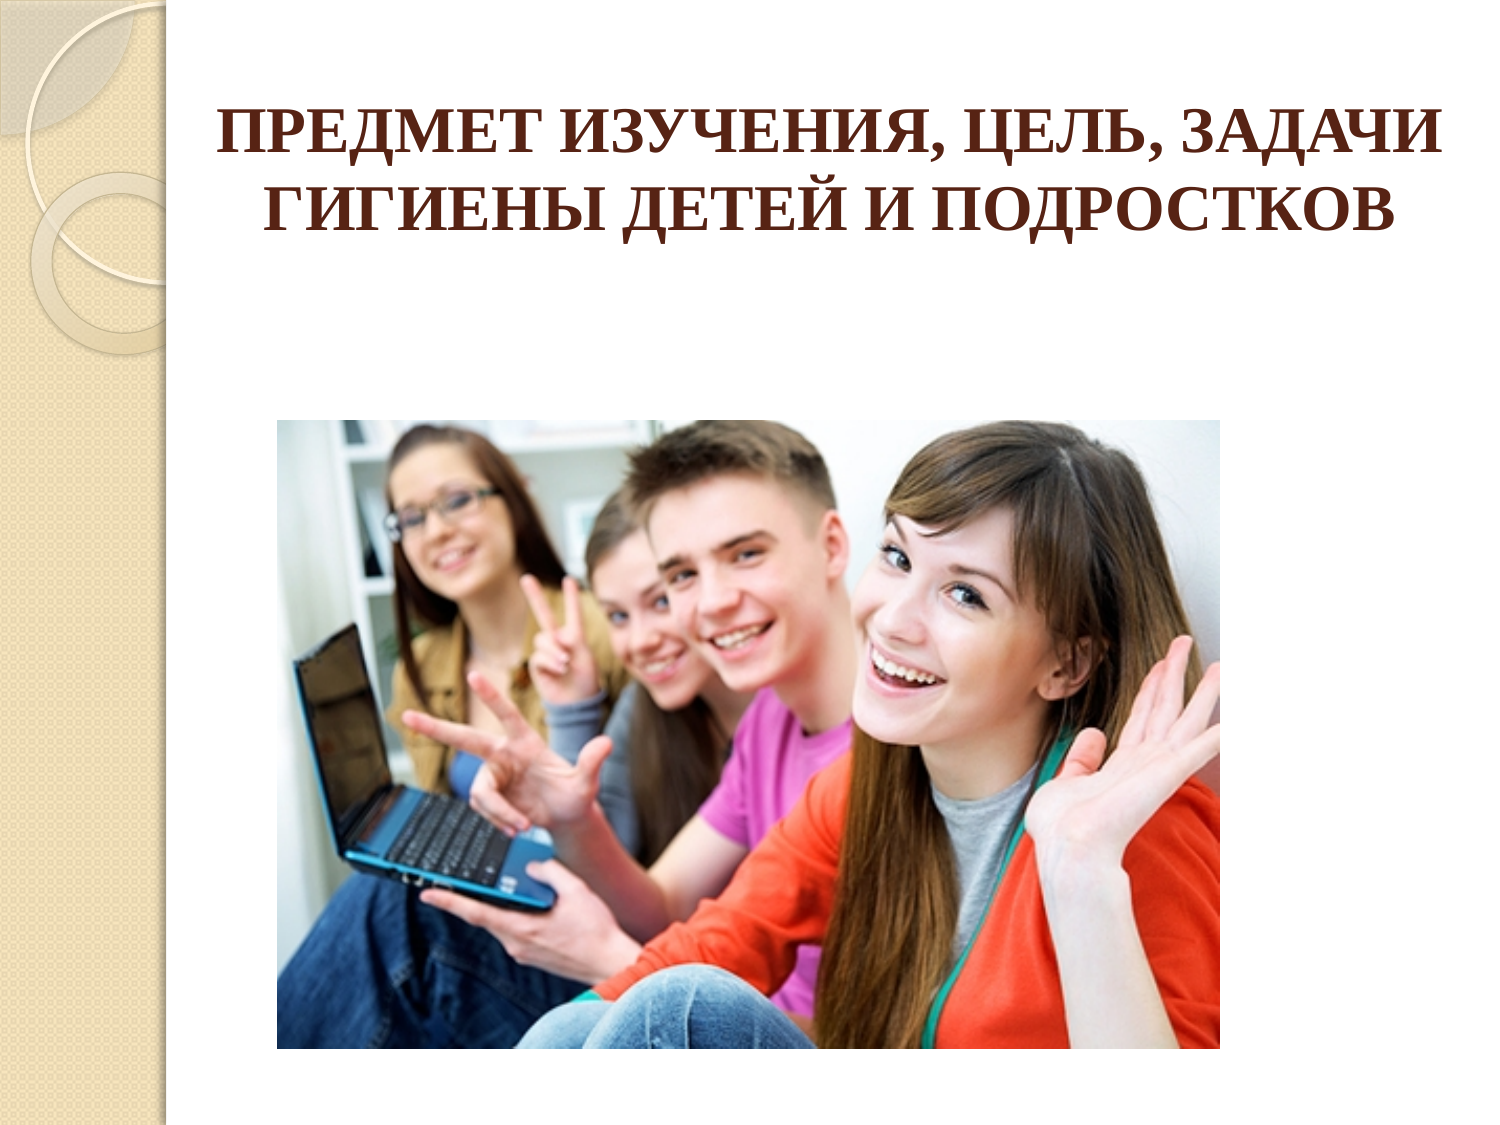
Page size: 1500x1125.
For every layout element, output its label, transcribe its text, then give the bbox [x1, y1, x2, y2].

title ПРЕДМЕТ ИЗУЧЕНИЯ, ЦЕЛЬ, ЗАДАЧИ ГИГИЕНЫ ДЕТЕЙ И ПОДРОСТКОВ [194, 45, 1466, 364]
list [277, 420, 1220, 1050]
